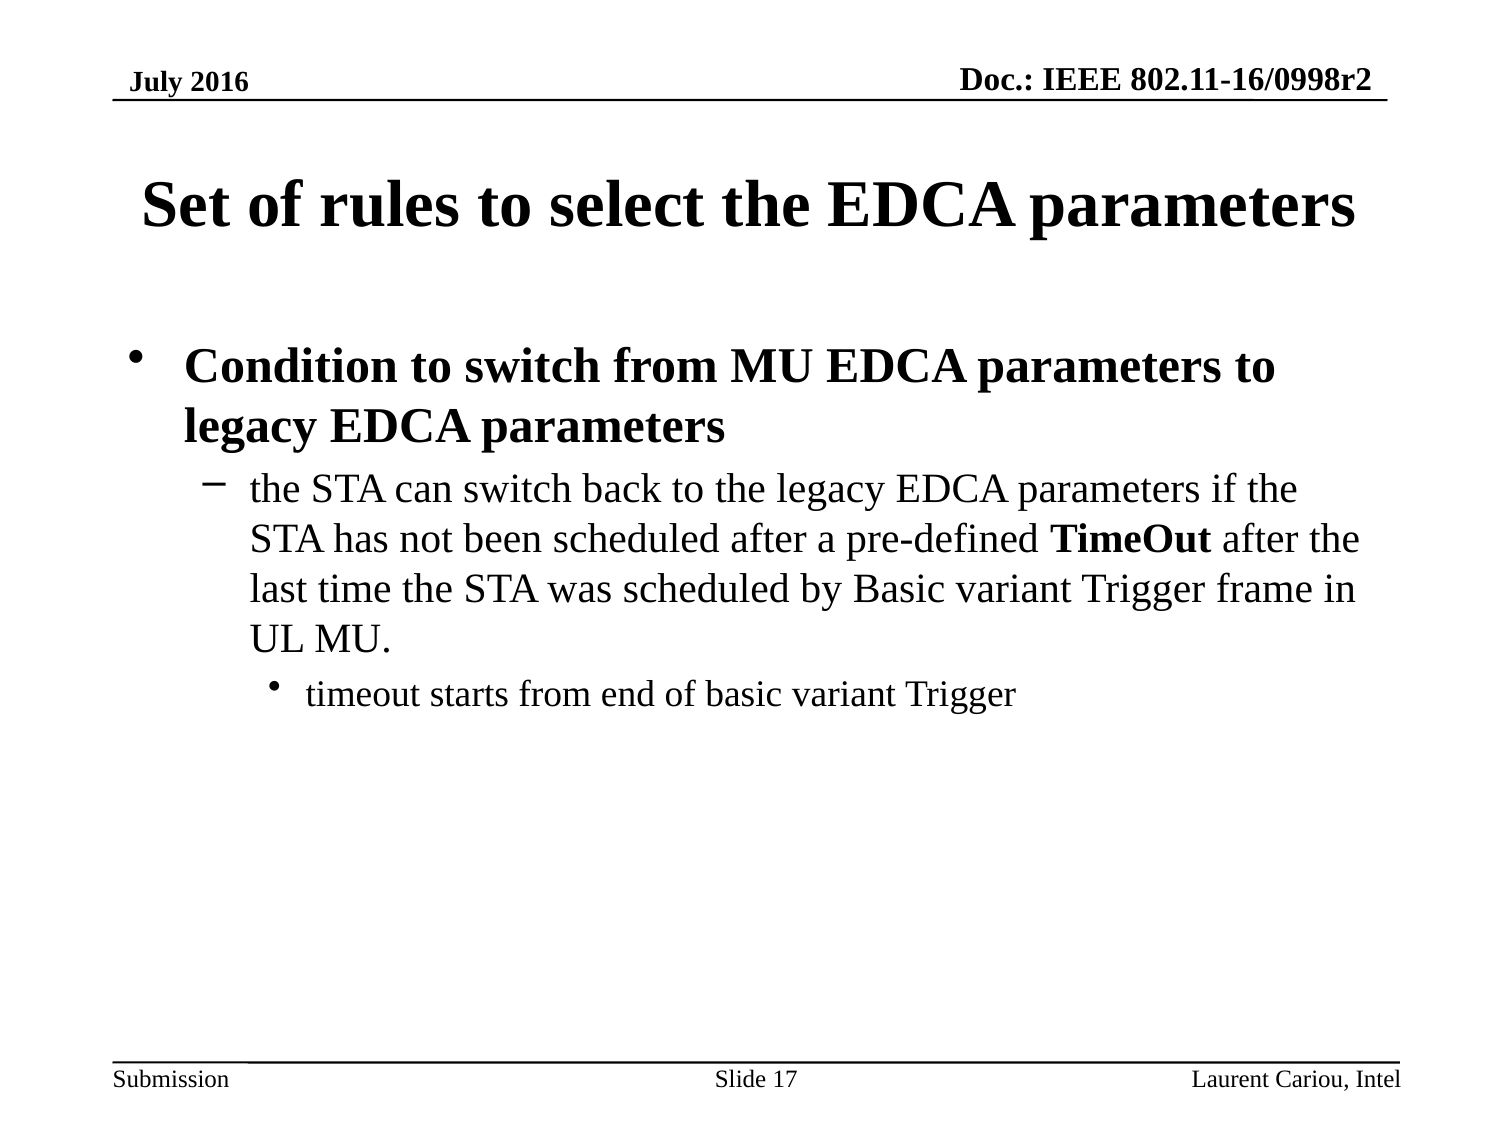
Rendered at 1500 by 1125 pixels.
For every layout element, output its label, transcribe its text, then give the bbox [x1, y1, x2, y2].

list Condition to switch from MU EDCA parameters to legacy EDCA parameters the STA can switch back to the legacy EDCA parameters if the STA has not been scheduled after a pre-defined TimeOut after the last time the STA was scheduled by Basic variant Trigger frame in UL MU. timeout starts from end of basic variant Trigger [112, 324, 1388, 1001]
slide_number Slide 17 [712, 1061, 800, 1093]
text_box July 2016 [114, 54, 309, 100]
footer Laurent Cariou, Intel [949, 1061, 1402, 1093]
title Set of rules to select the EDCA parameters [112, 112, 1388, 288]
